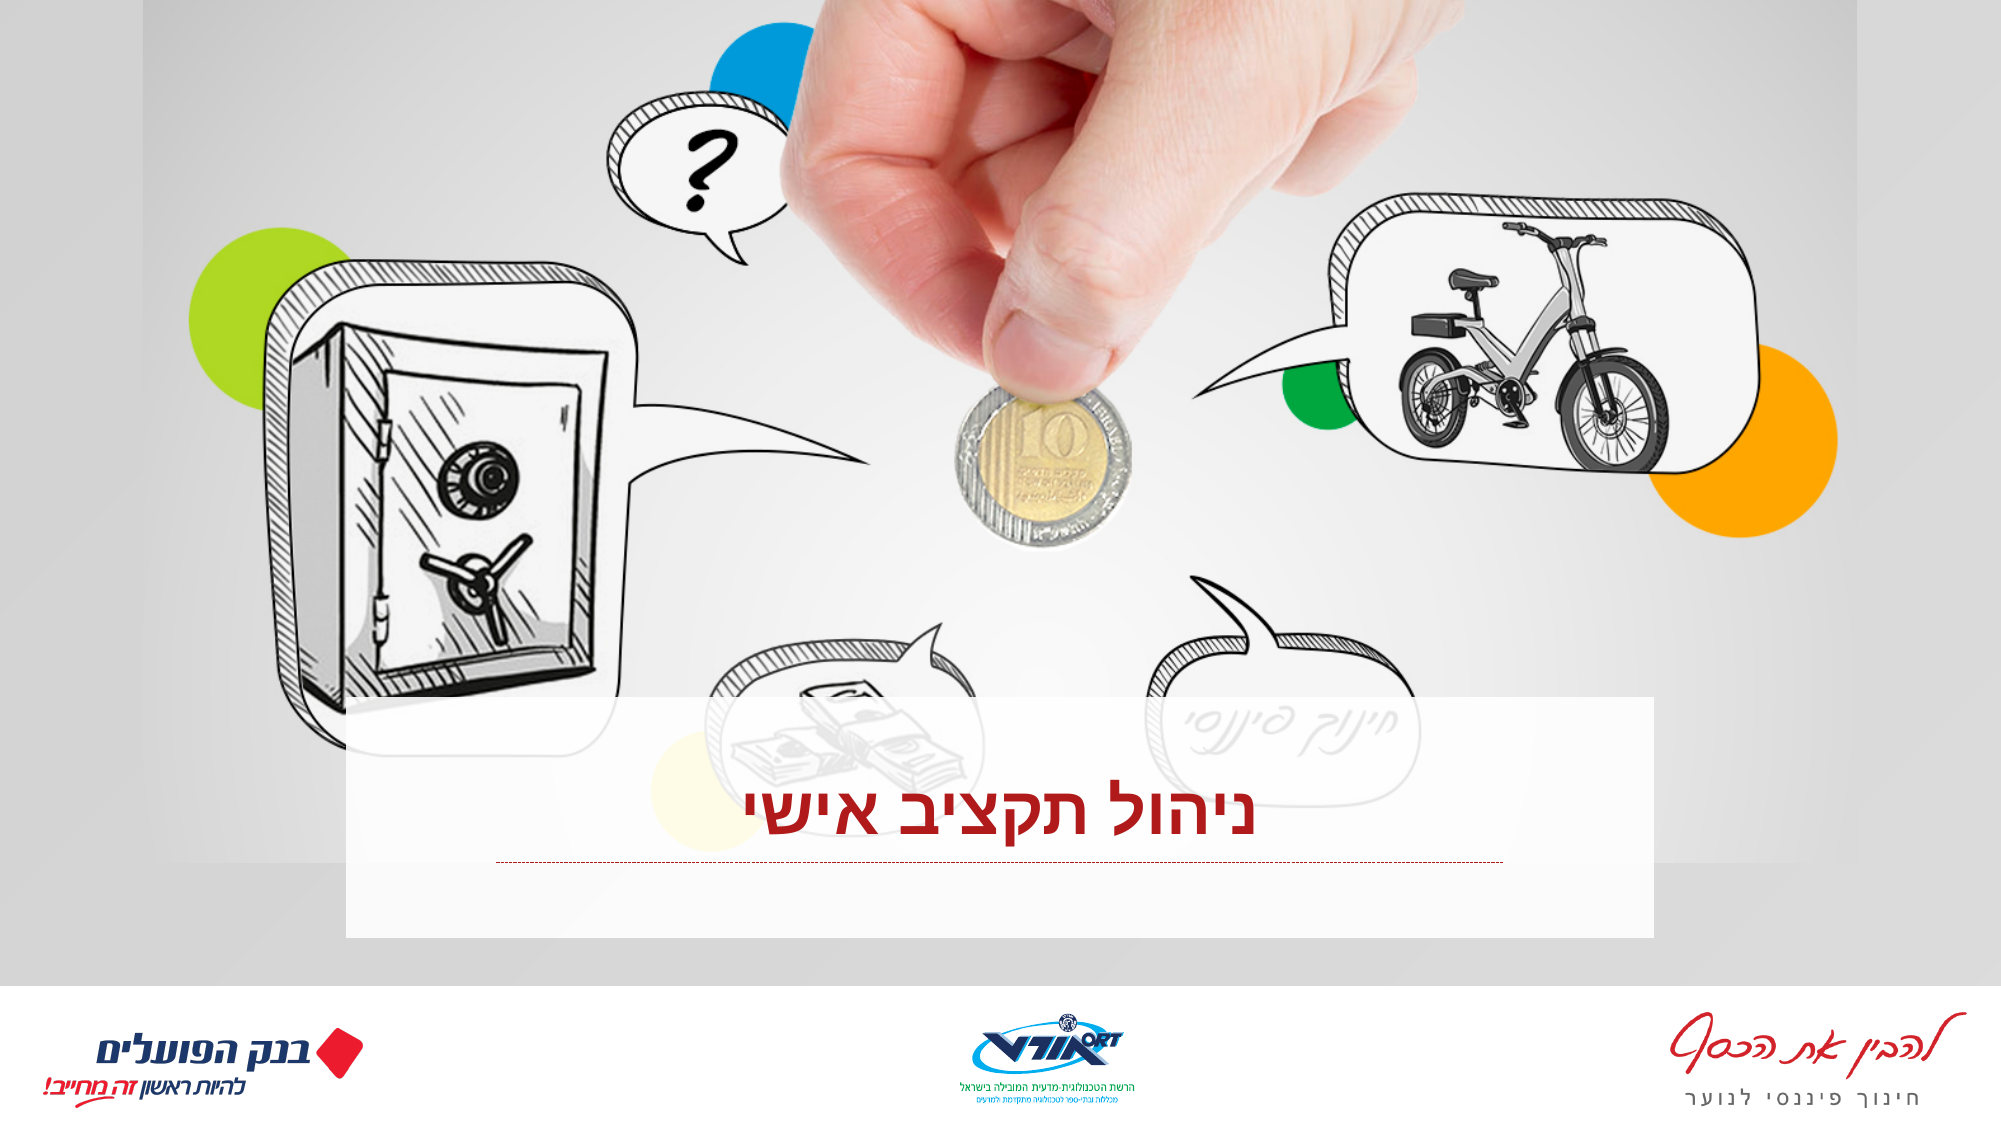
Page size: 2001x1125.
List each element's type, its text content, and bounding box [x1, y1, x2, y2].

picture [1002, 1097, 1016, 1103]
picture [1039, 1095, 1064, 1103]
picture [1106, 1097, 1118, 1103]
picture [1079, 1097, 1091, 1103]
picture [142, 0, 1858, 863]
picture [993, 1097, 1001, 1103]
picture [43, 1028, 363, 1108]
picture [1670, 1012, 1969, 1108]
picture [1065, 1097, 1073, 1103]
title ניהול תקציב אישי [346, 697, 1654, 858]
picture [976, 1097, 988, 1104]
picture [1024, 1097, 1031, 1103]
